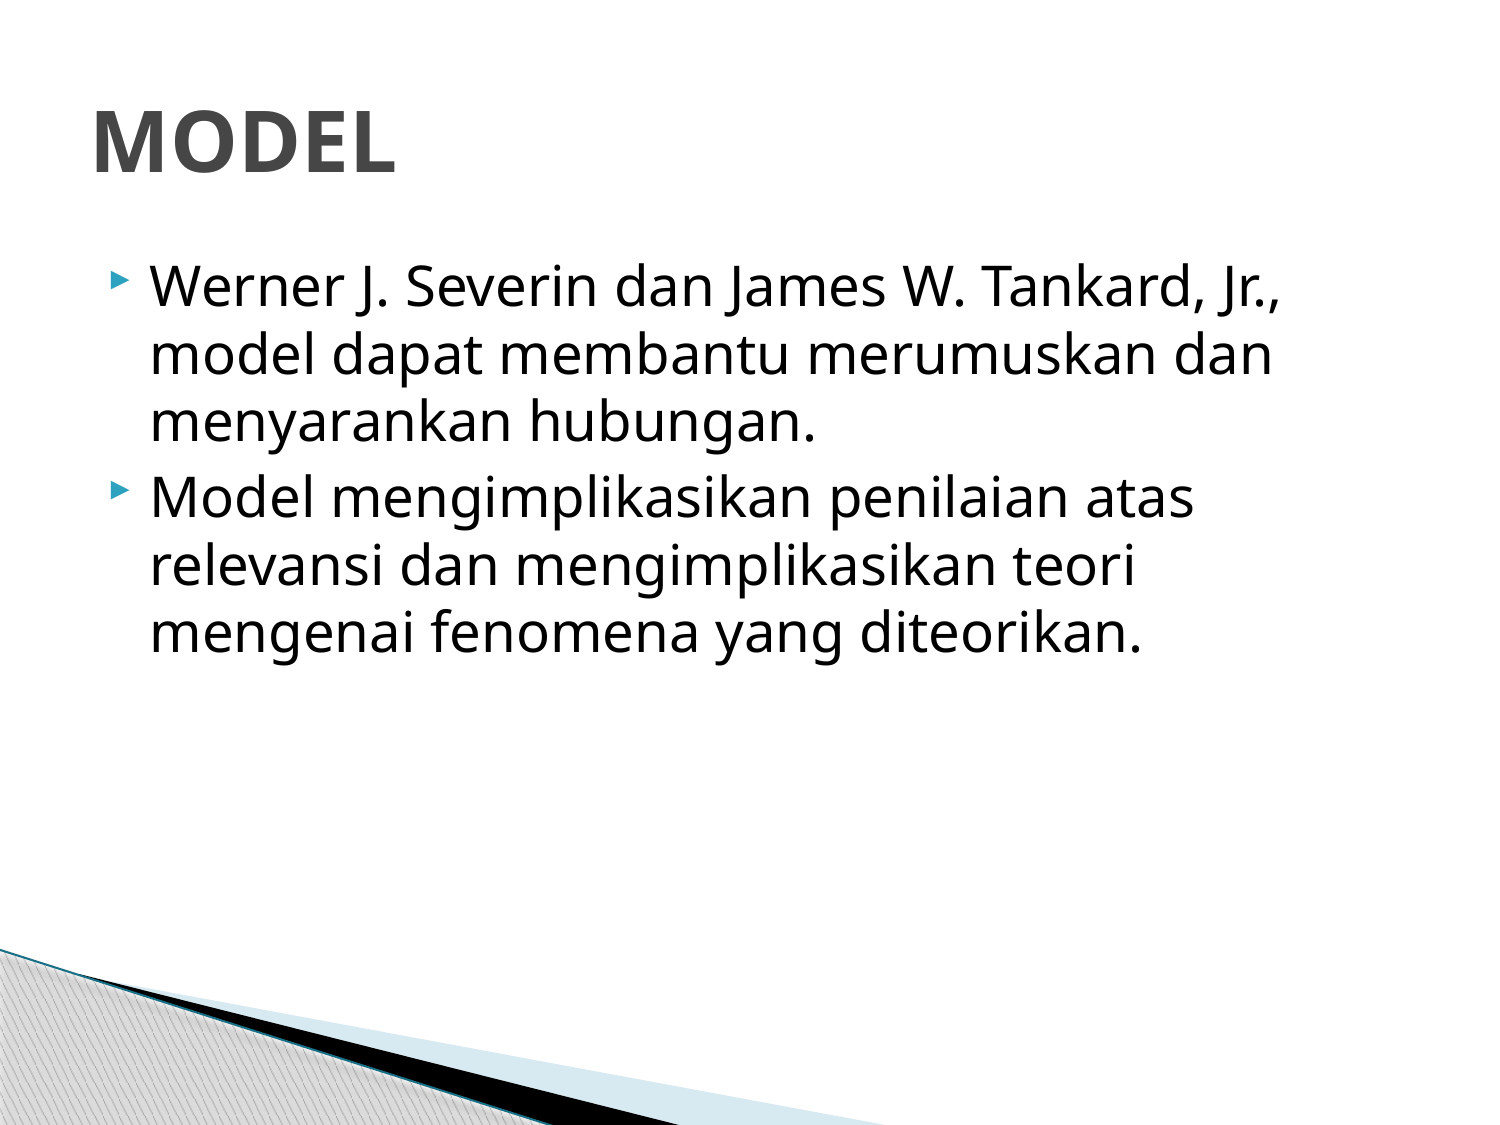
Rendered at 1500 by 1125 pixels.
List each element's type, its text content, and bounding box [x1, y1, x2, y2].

list Werner J. Severin dan James W. Tankard, Jr., model dapat membantu merumuskan dan menyarankan hubungan. Model mengimplikasikan penilaian atas relevansi dan mengimplikasikan teori mengenai fenomena yang diteorikan. [75, 243, 1425, 986]
title MODEL [75, 45, 1425, 233]
